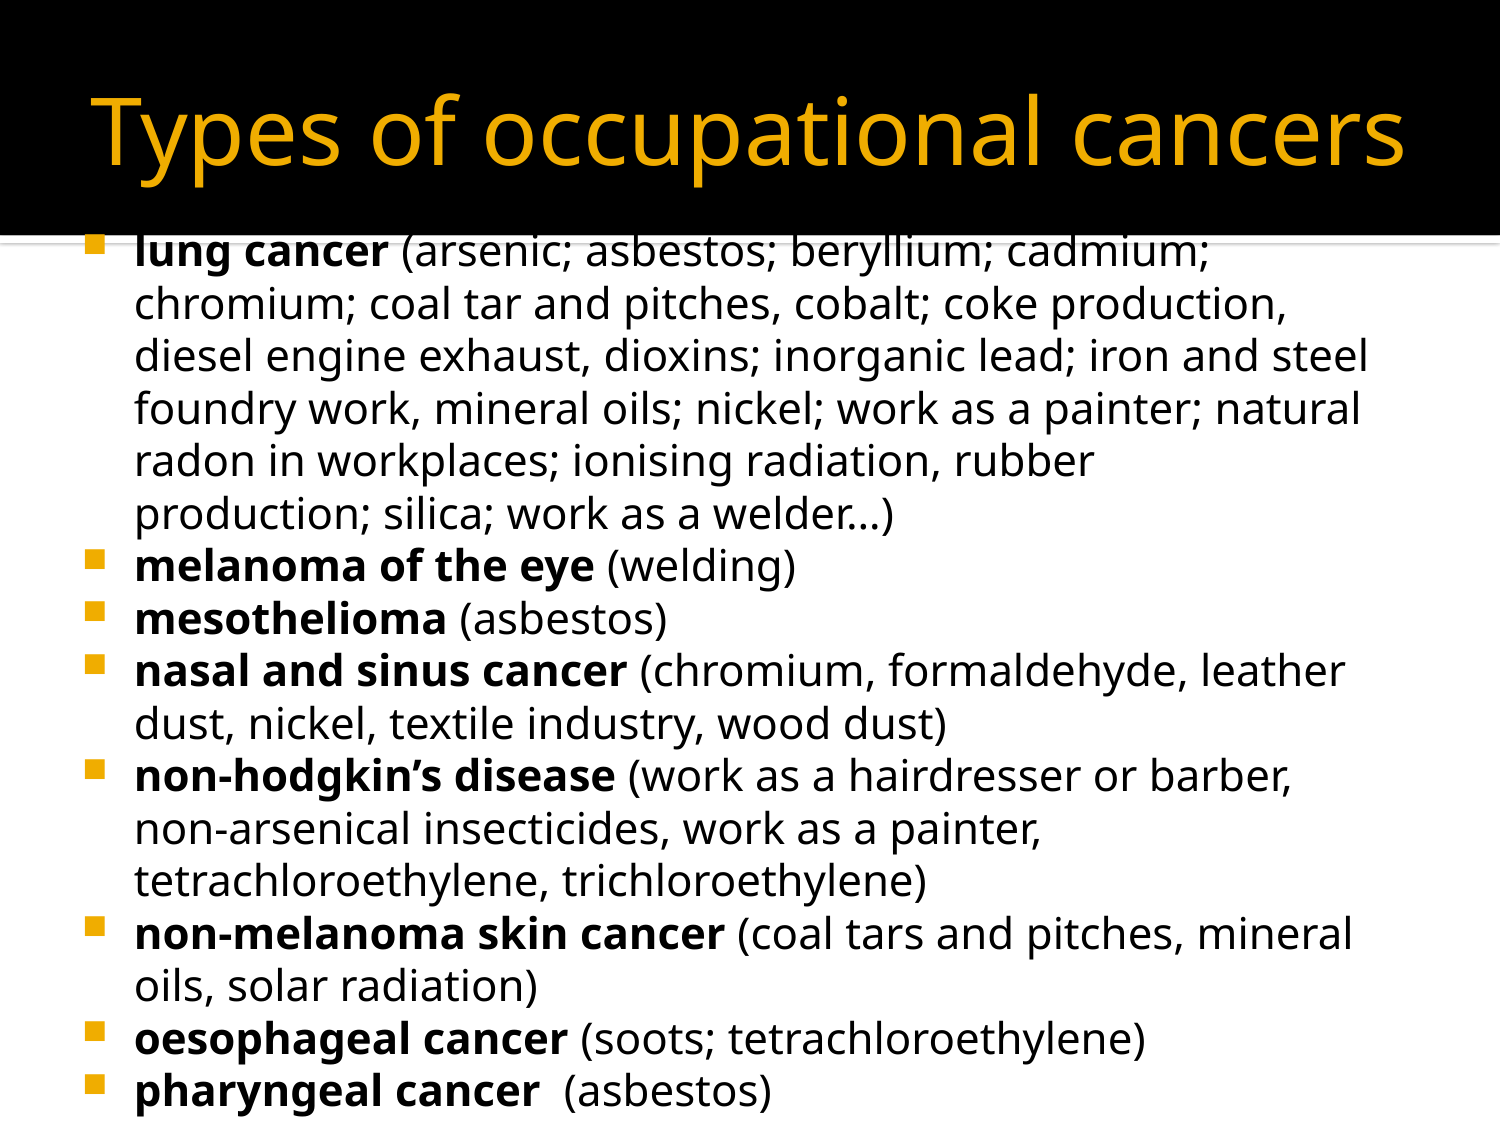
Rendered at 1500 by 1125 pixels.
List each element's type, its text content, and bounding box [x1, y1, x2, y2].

list lung cancer (arsenic; asbestos; beryllium; cadmium; chromium; coal tar and pitches, cobalt; coke production, diesel engine exhaust, dioxins; inorganic lead; iron and steel foundry work, mineral oils; nickel; work as a painter; natural radon in workplaces; ionising radiation, rubber production; silica; work as a welder…) melanoma of the eye (welding) mesothelioma (asbestos) nasal and sinus cancer (chromium, formaldehyde, leather dust, nickel, textile industry, wood dust) non-hodgkin’s disease (work as a hairdresser or barber, non-arsenical insecticides, work as a painter, tetrachloroethylene, trichloroethylene) non-melanoma skin cancer (coal tars and pitches, mineral oils, solar radiation) oesophageal cancer (soots; tetrachloroethylene) pharyngeal cancer (asbestos) stomach cancer (asbestos) [53, 208, 1404, 1102]
title Types of occupational cancers [75, 25, 1425, 231]
